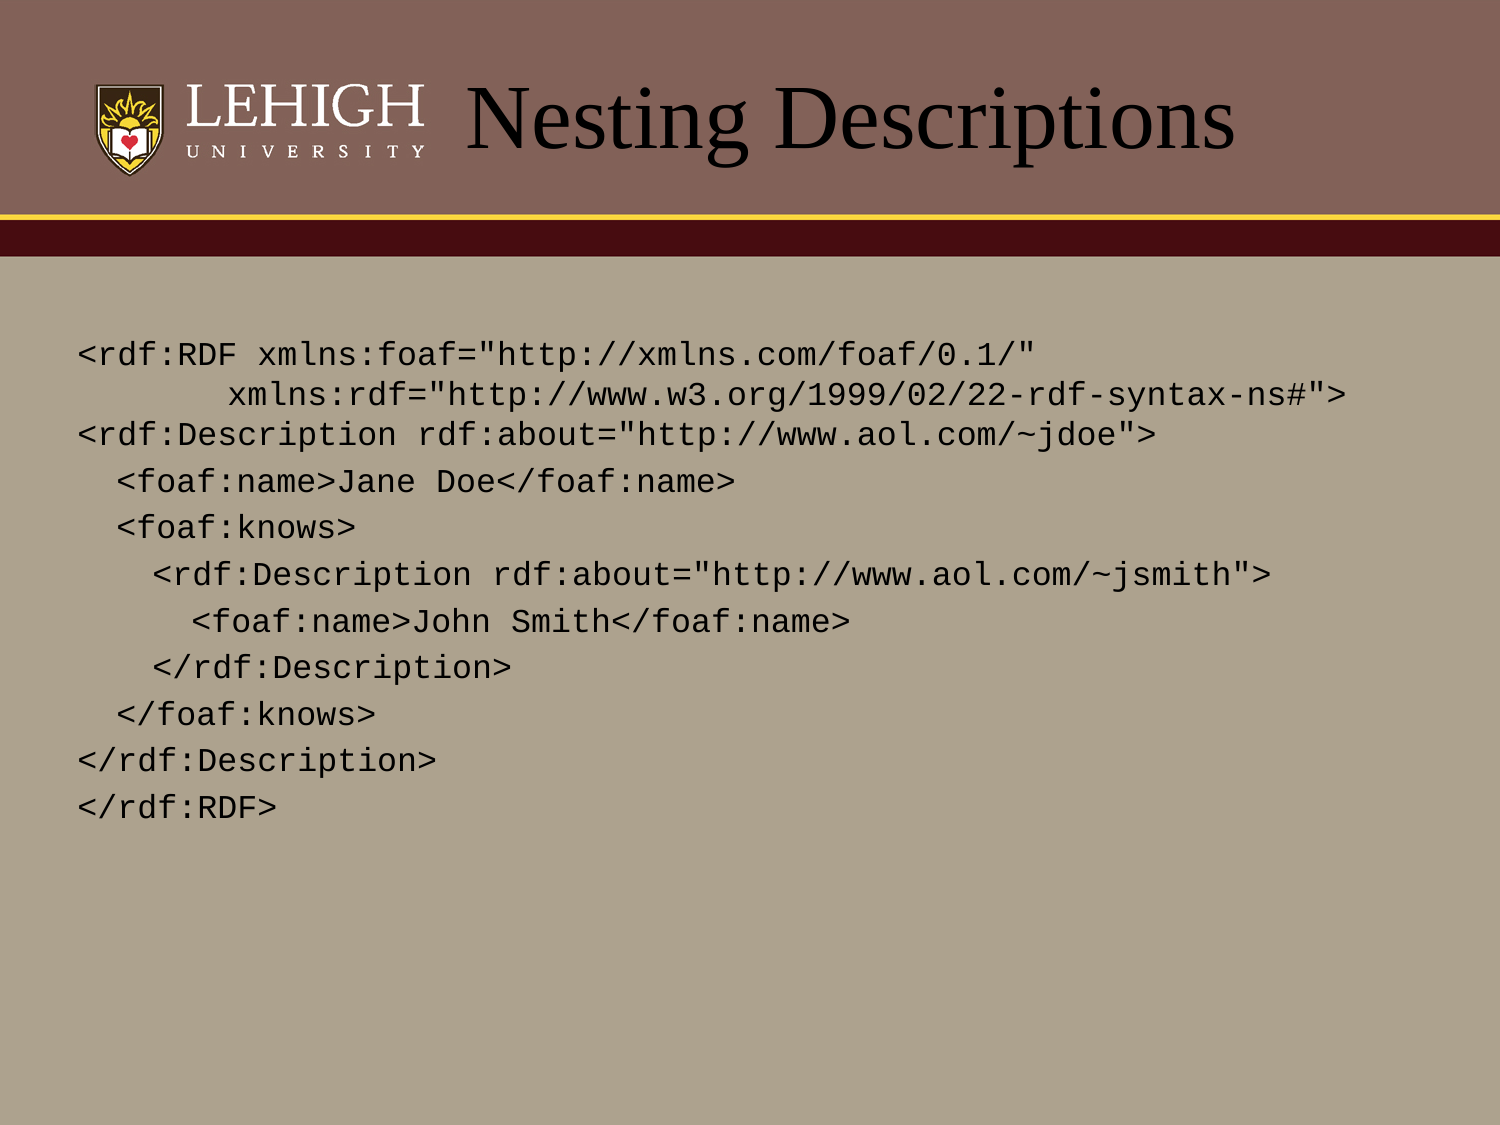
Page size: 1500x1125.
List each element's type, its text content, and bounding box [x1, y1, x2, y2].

title Nesting Descriptions [449, 62, 1476, 176]
text_box <rdf:RDF xmlns:foaf="http://xmlns.com/foaf/0.1/" xmlns:rdf="http://www.w3.org/1999/02/22-rdf-syntax-ns#"> <rdf:Description rdf:about="http://www.aol.com/~jdoe"> <foaf:name>Jane Doe</foaf:name> <foaf:knows> <rdf:Description rdf:about="http://www.aol.com/~jsmith"> <foaf:name>John Smith</foaf:name> </rdf:Description> </foaf:knows> </rdf:Description> </rdf:RDF> [62, 324, 1450, 863]
picture [0, 0, 1500, 1125]
